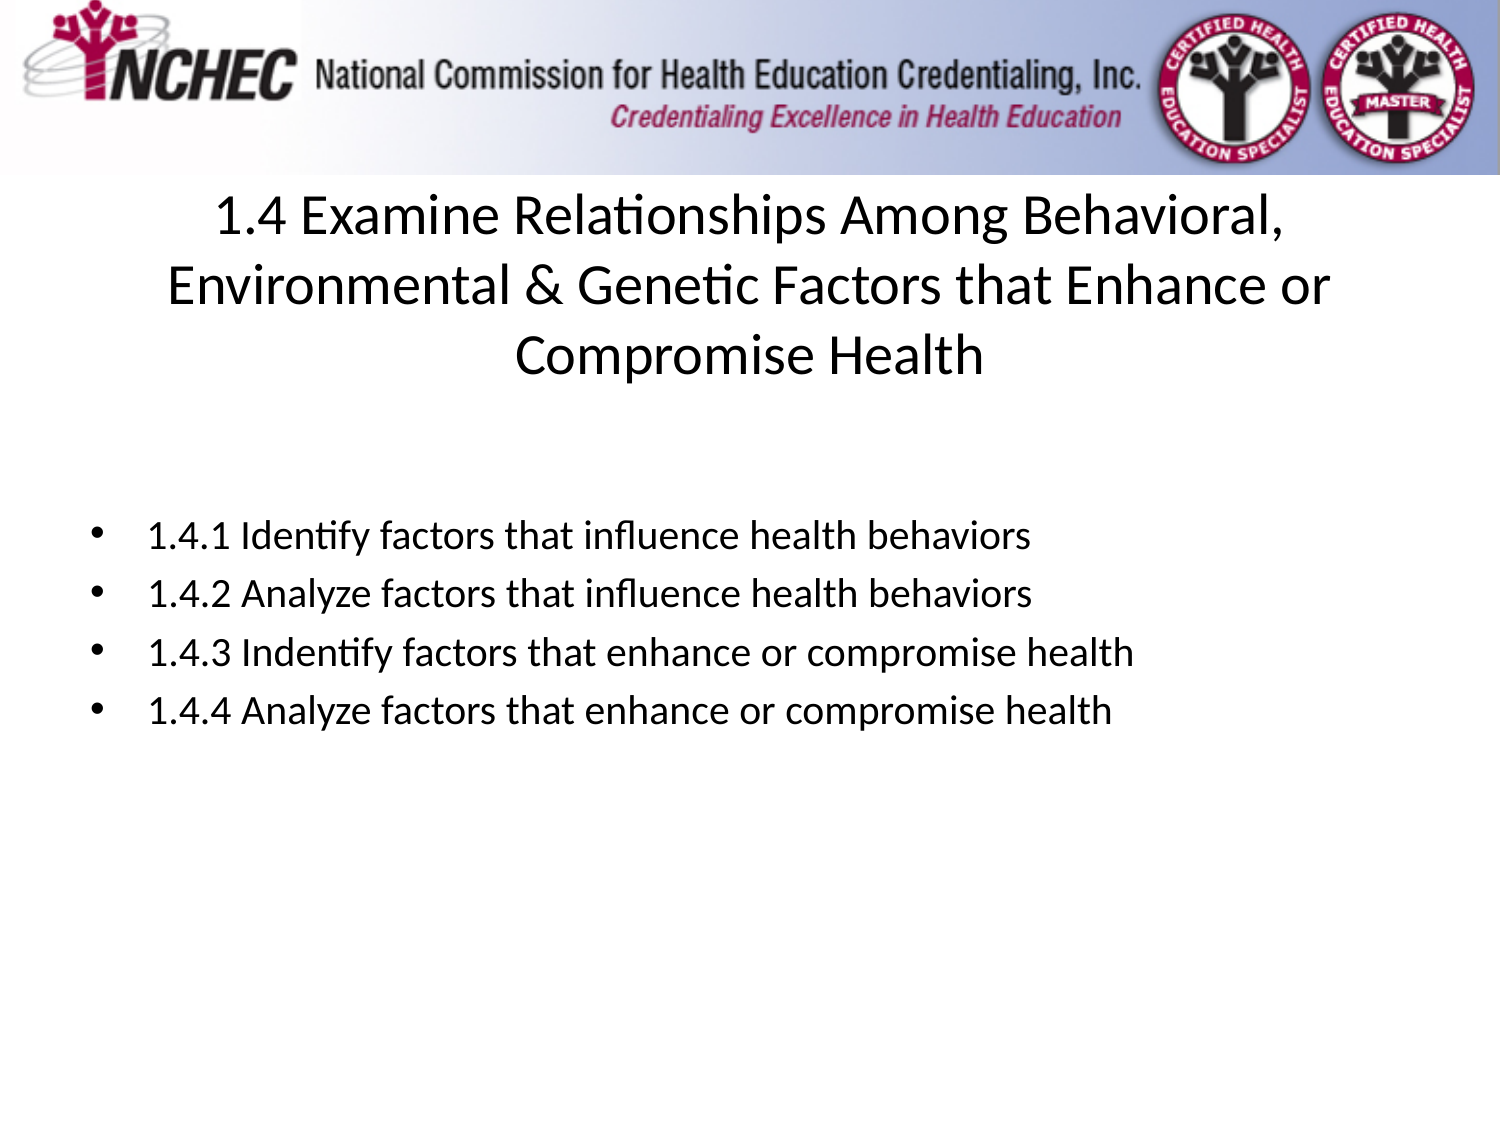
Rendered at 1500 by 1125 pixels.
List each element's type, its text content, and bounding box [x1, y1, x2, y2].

list 1.4.1 Identify factors that influence health behaviors 1.4.2 Analyze factors that influence health behaviors 1.4.3 Indentify factors that enhance or compromise health 1.4.4 Analyze factors that enhance or compromise health [75, 500, 1425, 1068]
title 1.4 Examine Relationships Among Behavioral, Environmental & Genetic Factors that Enhance or Compromise Health [75, 187, 1425, 375]
picture [0, 0, 1500, 176]
